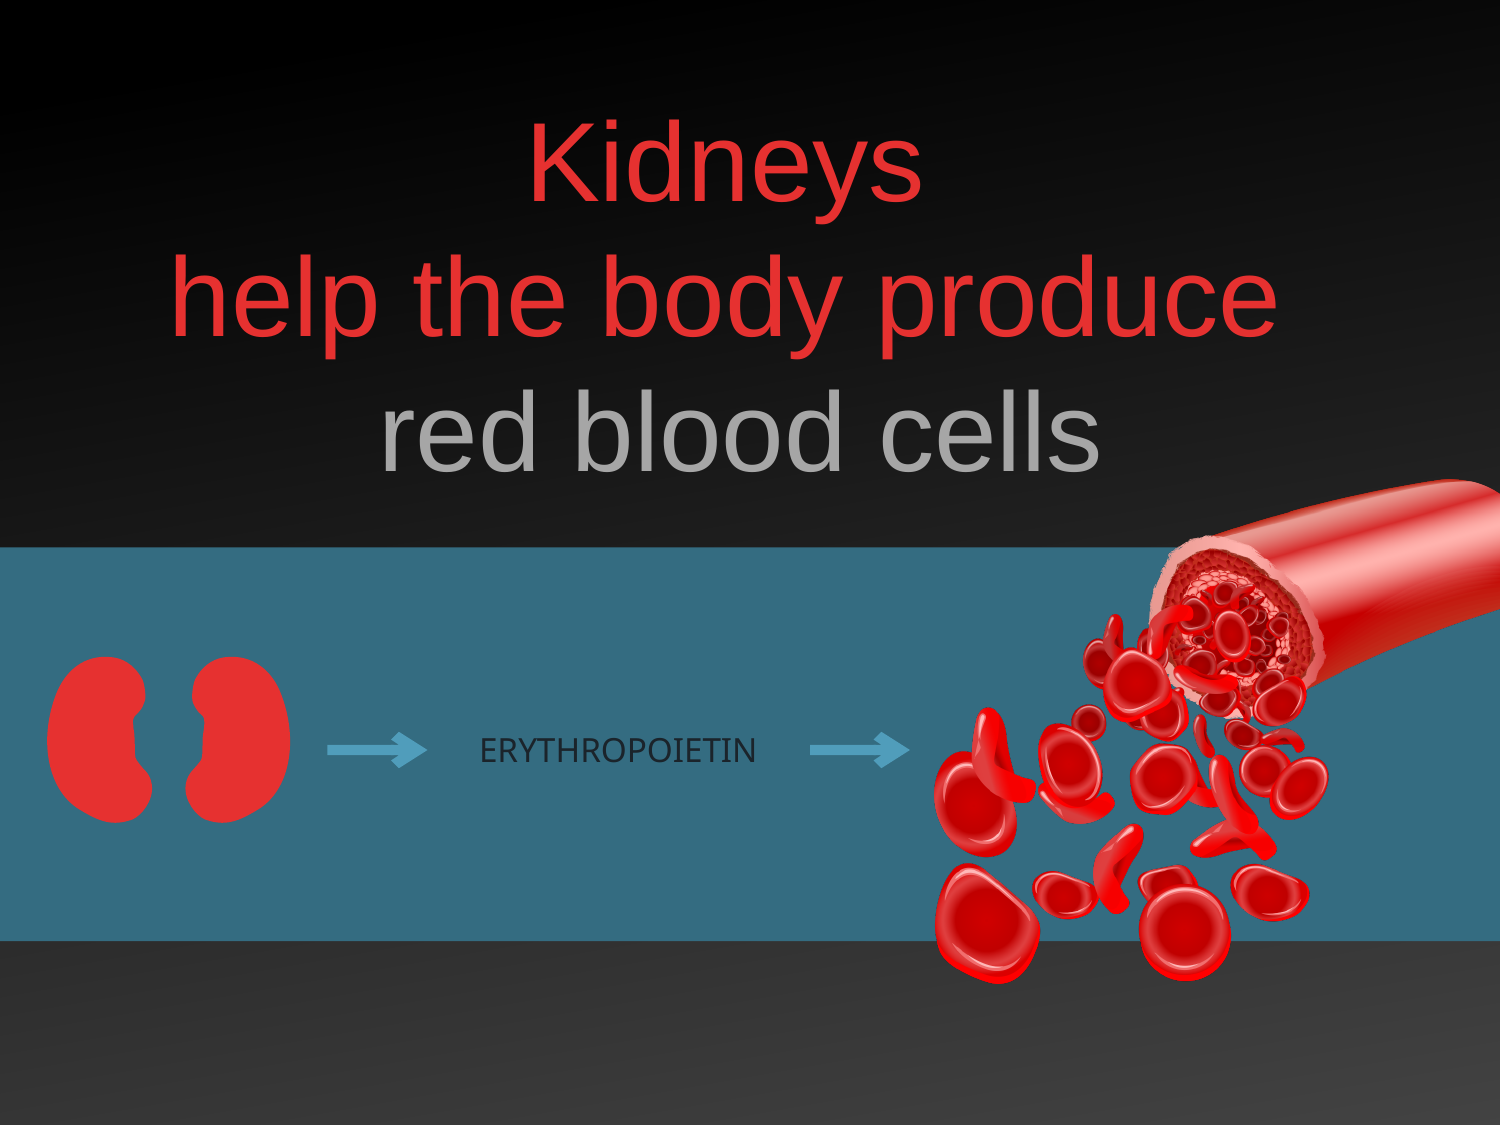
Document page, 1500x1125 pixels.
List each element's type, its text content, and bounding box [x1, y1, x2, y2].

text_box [809, 432, 1500, 1030]
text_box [38, 654, 803, 827]
text_box Kidneys help the body produce red blood cells [53, 81, 1428, 501]
text_box [0, 546, 809, 942]
